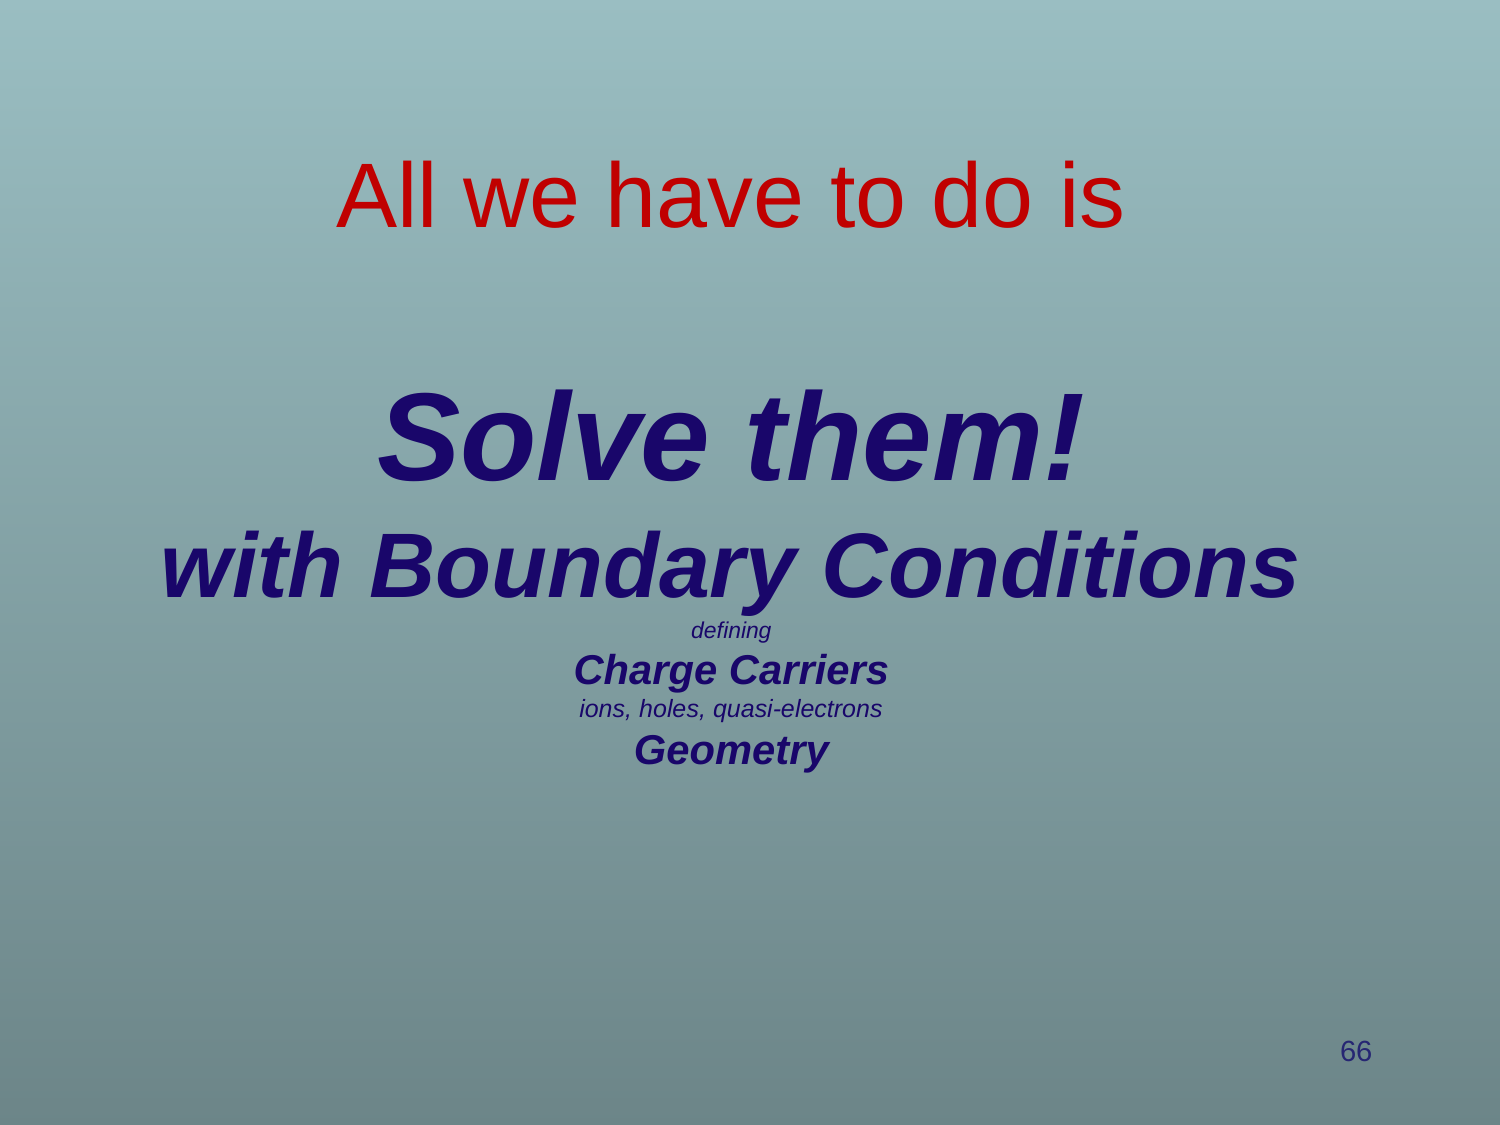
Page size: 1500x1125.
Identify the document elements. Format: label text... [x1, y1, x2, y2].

title All we have to do is Solve them! with Boundary Conditions defining Charge Carriers ions, holes, quasi-electrons Geometry [25, 155, 1438, 973]
slide_number 66 [1074, 1024, 1388, 1101]
